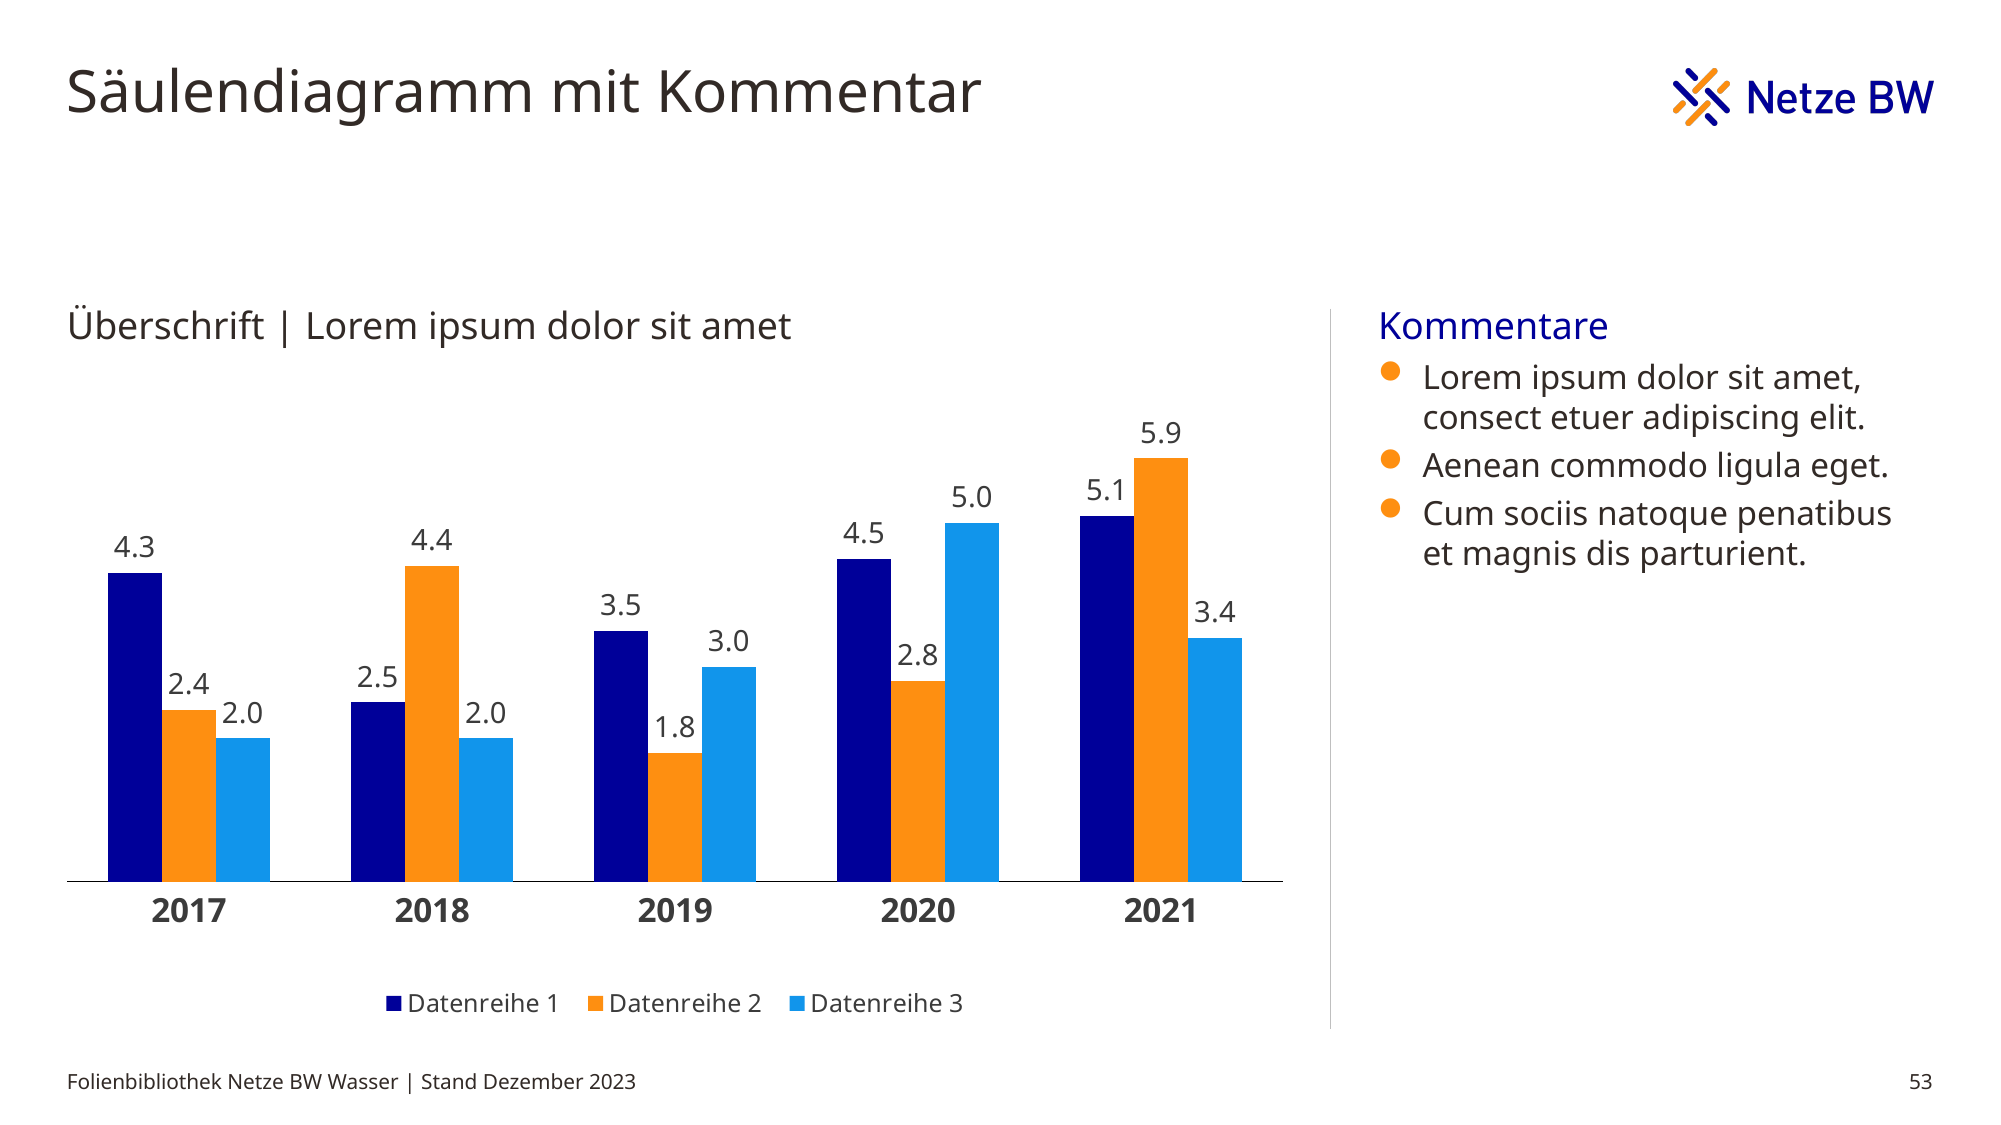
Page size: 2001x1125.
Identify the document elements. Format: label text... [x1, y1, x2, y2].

picture [1673, 68, 1934, 126]
slide_number 53 [1886, 1073, 1933, 1097]
footer Folienbibliothek Netze BW Wasser | Stand Dezember 2023 [66, 1073, 1727, 1097]
title Säulendiagramm mit Kommentar [66, 54, 1508, 138]
text_box Kommentare Lorem ipsum dolor sit amet, consect etuer adipiscing elit. Aenean commodo ligula eget. Cum sociis natoque penatibus et magnis dis parturient. [1378, 302, 1934, 1030]
chart [66, 379, 1284, 1030]
text_box Überschrift | Lorem ipsum dolor sit amet [66, 302, 1284, 356]
